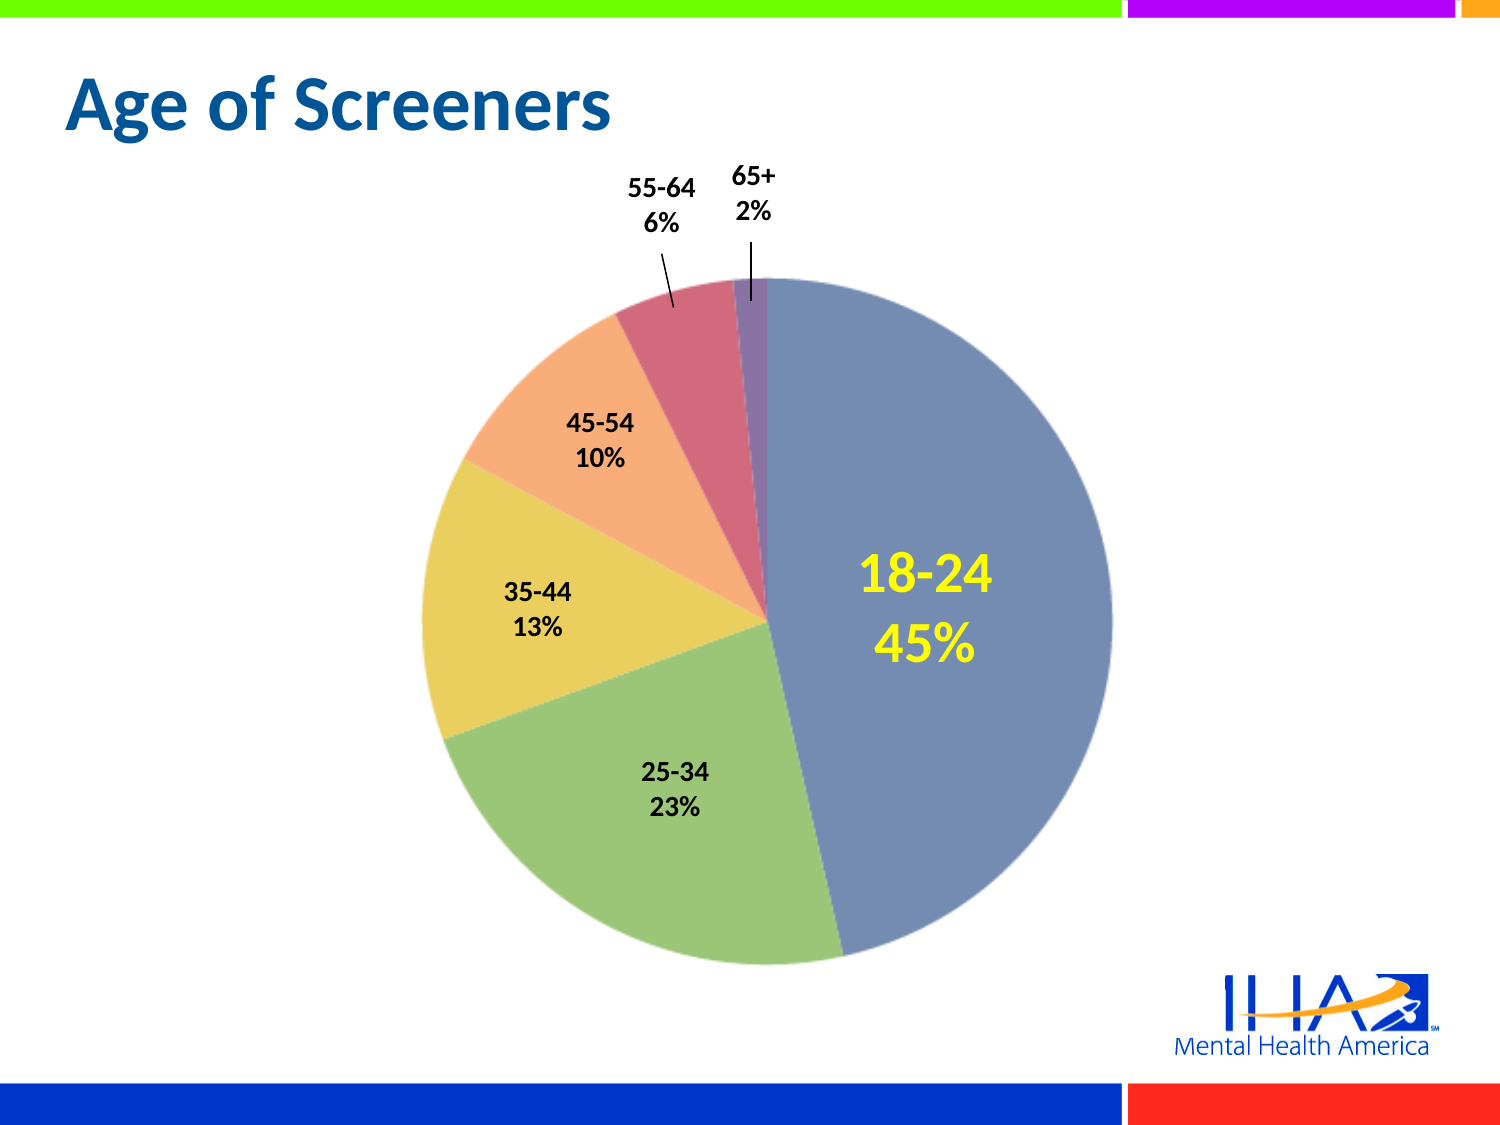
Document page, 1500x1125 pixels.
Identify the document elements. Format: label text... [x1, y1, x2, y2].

picture [0, 0, 1500, 1125]
title Age of Screeners [49, 37, 1461, 161]
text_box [324, 149, 1226, 1038]
